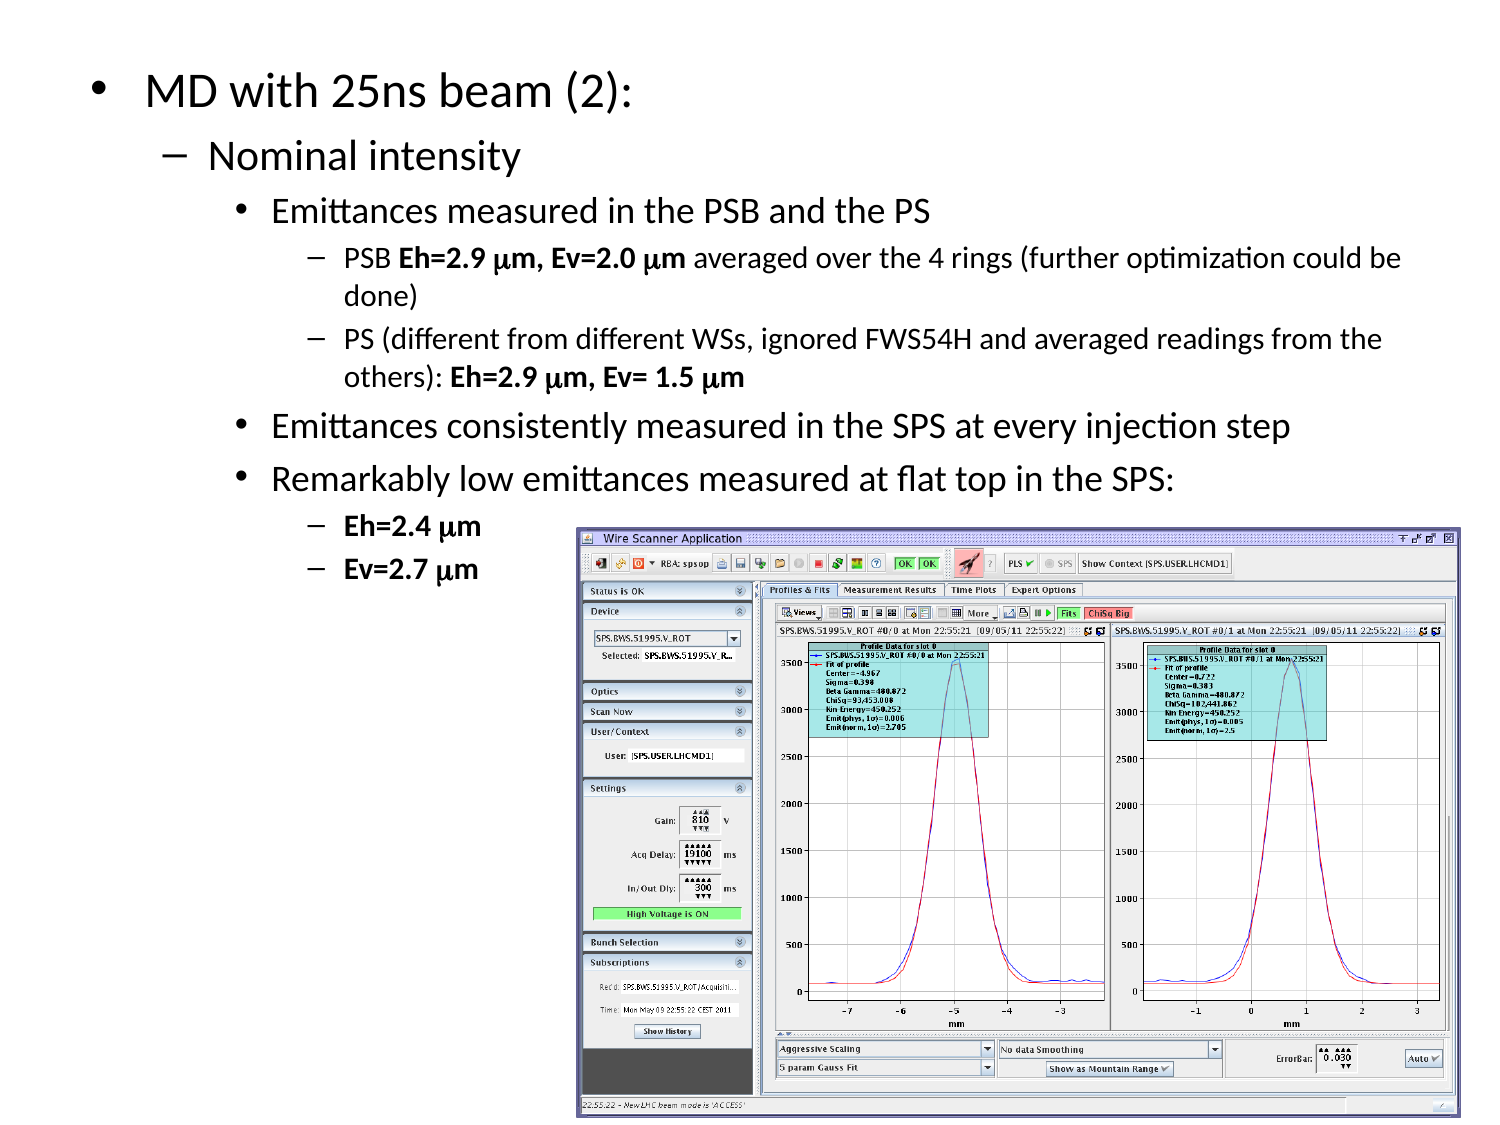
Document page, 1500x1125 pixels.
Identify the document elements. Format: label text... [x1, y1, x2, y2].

list MD with 25ns beam (2): Nominal intensity Emittances measured in the PSB and the PS PSB Eh=2.9 mm, Ev=2.0 mm averaged over the 4 rings (further optimization could be done) PS (different from different WSs, ignored FWS54H and averaged readings from the others): Eh=2.9 mm, Ev= 1.5 mm Emittances consistently measured in the SPS at every injection step Remarkably low emittances measured at flat top in the SPS: Eh=2.4 mm Ev=2.7 mm [75, 50, 1425, 600]
picture [576, 526, 1461, 1118]
